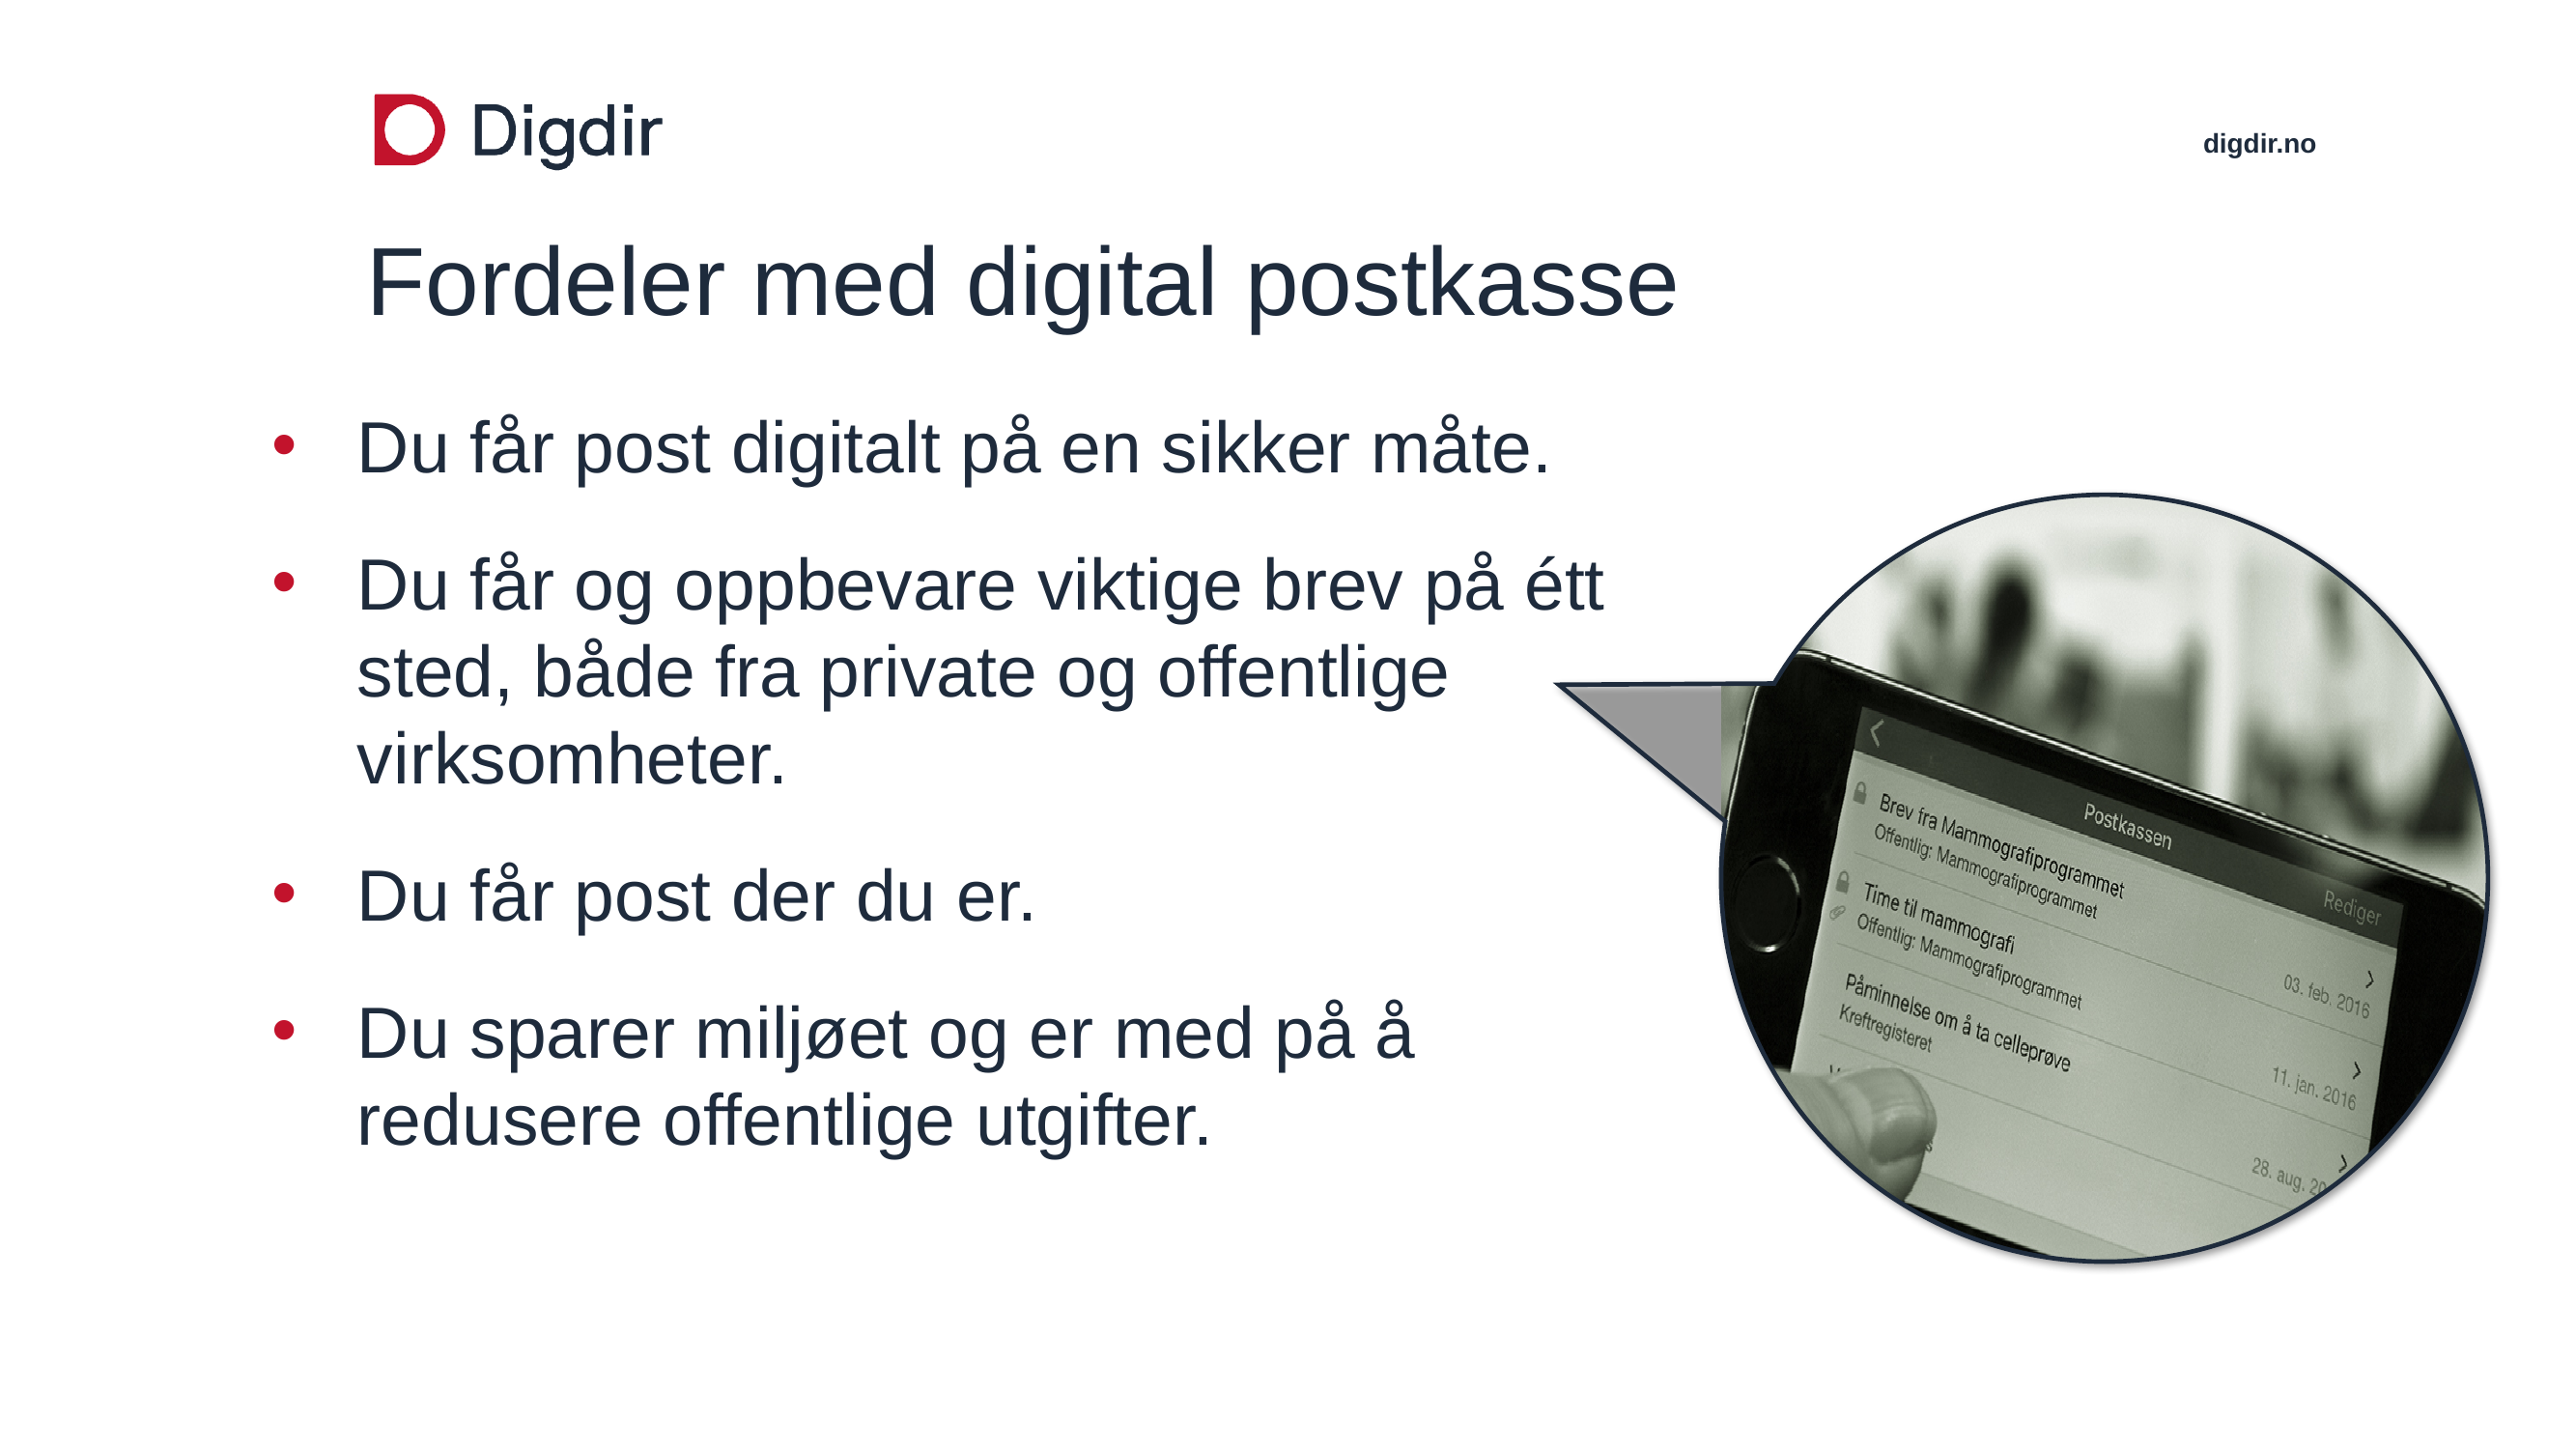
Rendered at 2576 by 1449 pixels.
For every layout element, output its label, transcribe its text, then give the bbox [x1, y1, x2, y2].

list Du får post digitalt på en sikker måte. Du får og oppbevare viktige brev på étt sted, både fra private og offentlige virksomheter. Du får post der du er. Du sparer miljøet og er med på å redusere offentlige utgifter. [271, 400, 1641, 1357]
picture [354, 73, 682, 185]
title Fordeler med digital postkasse [366, 226, 2315, 337]
text_box [1557, 494, 2489, 1263]
